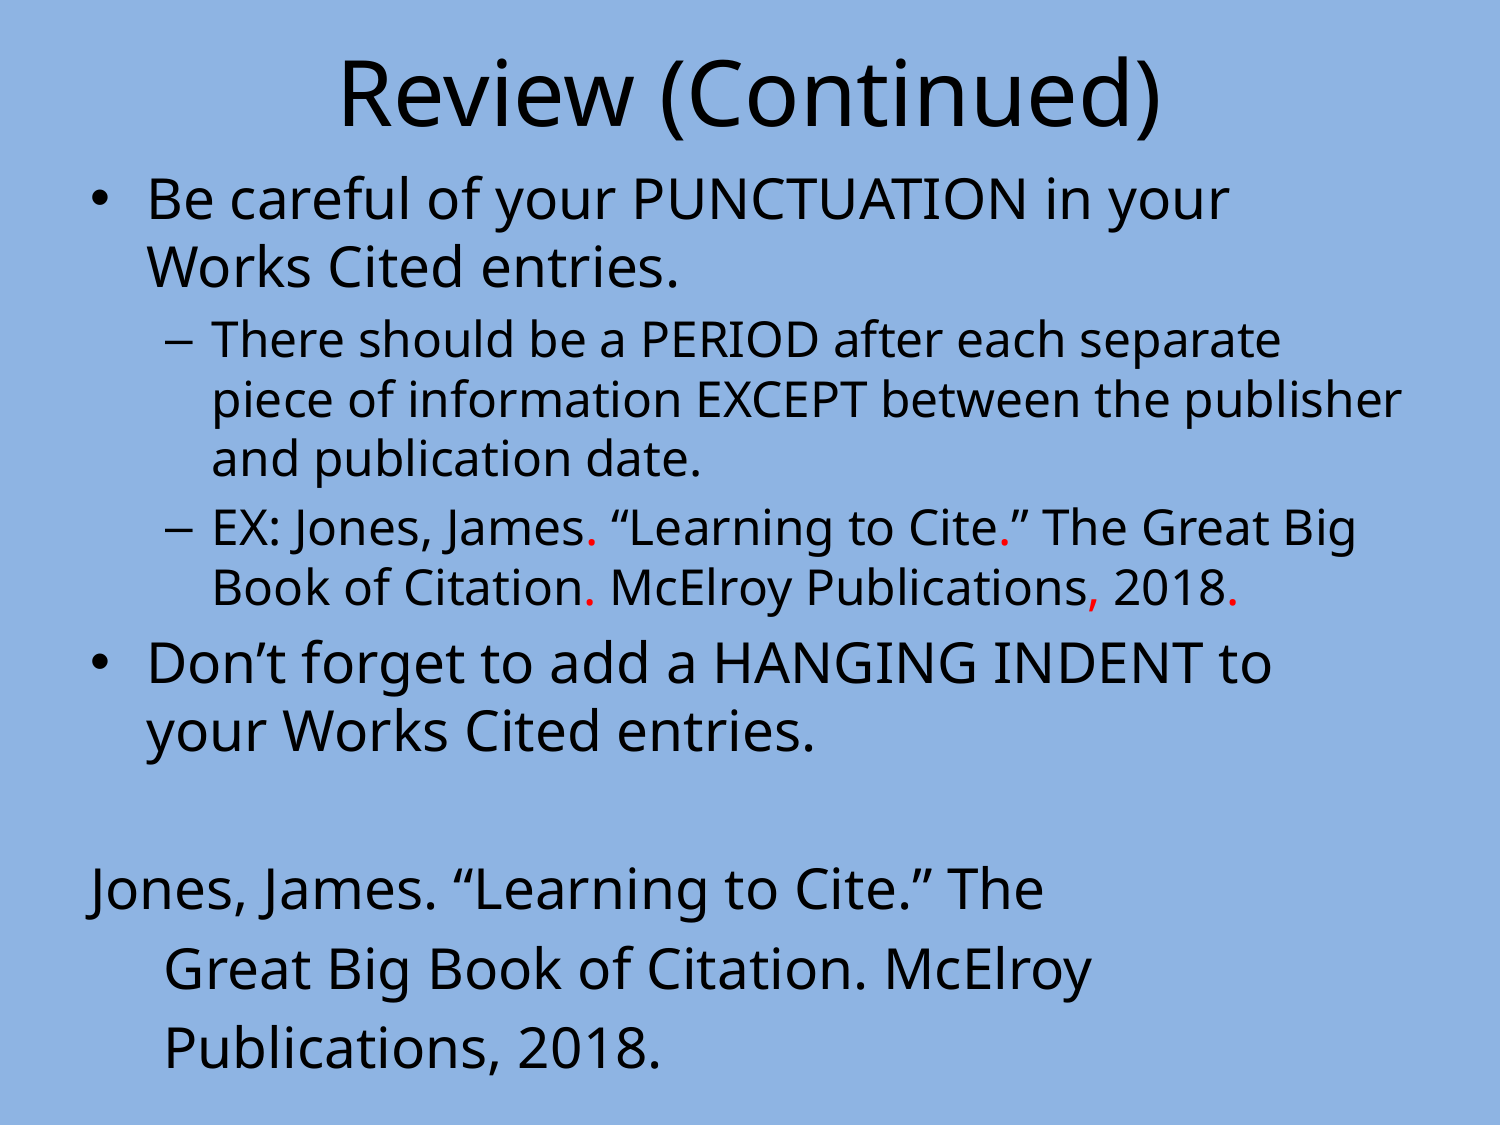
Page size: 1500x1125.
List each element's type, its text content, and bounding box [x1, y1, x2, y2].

title Review (Continued) [75, 24, 1425, 154]
list Be careful of your PUNCTUATION in your Works Cited entries. There should be a PERIOD after each separate piece of information EXCEPT between the publisher and publication date. EX: Jones, James. “Learning to Cite.” The Great Big Book of Citation. McElroy Publications, 2018. Don’t forget to add a HANGING INDENT to your Works Cited entries. Jones, James. “Learning to Cite.” The Great Big Book of Citation. McElroy Publications, 2018. [75, 154, 1425, 1088]
